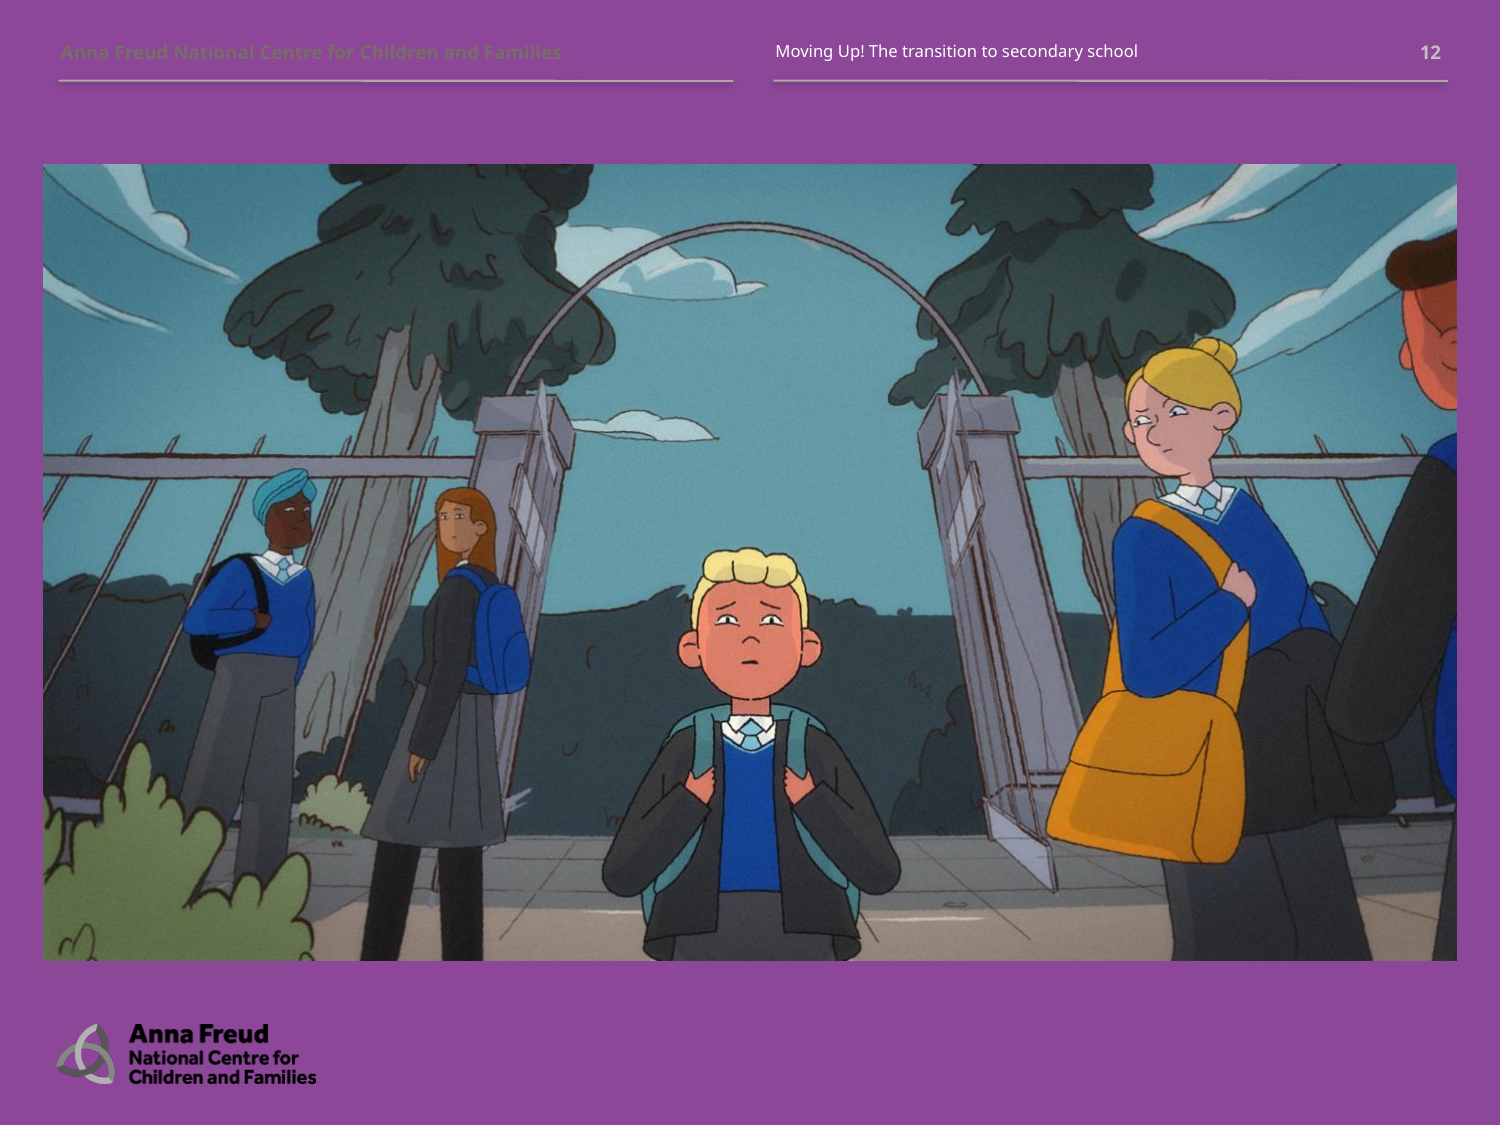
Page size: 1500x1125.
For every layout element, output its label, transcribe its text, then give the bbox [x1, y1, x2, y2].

slide_number 12 [1369, 33, 1457, 72]
footer Moving Up! The transition to secondary school [760, 33, 1339, 72]
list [42, 164, 1458, 961]
picture [56, 1024, 316, 1084]
